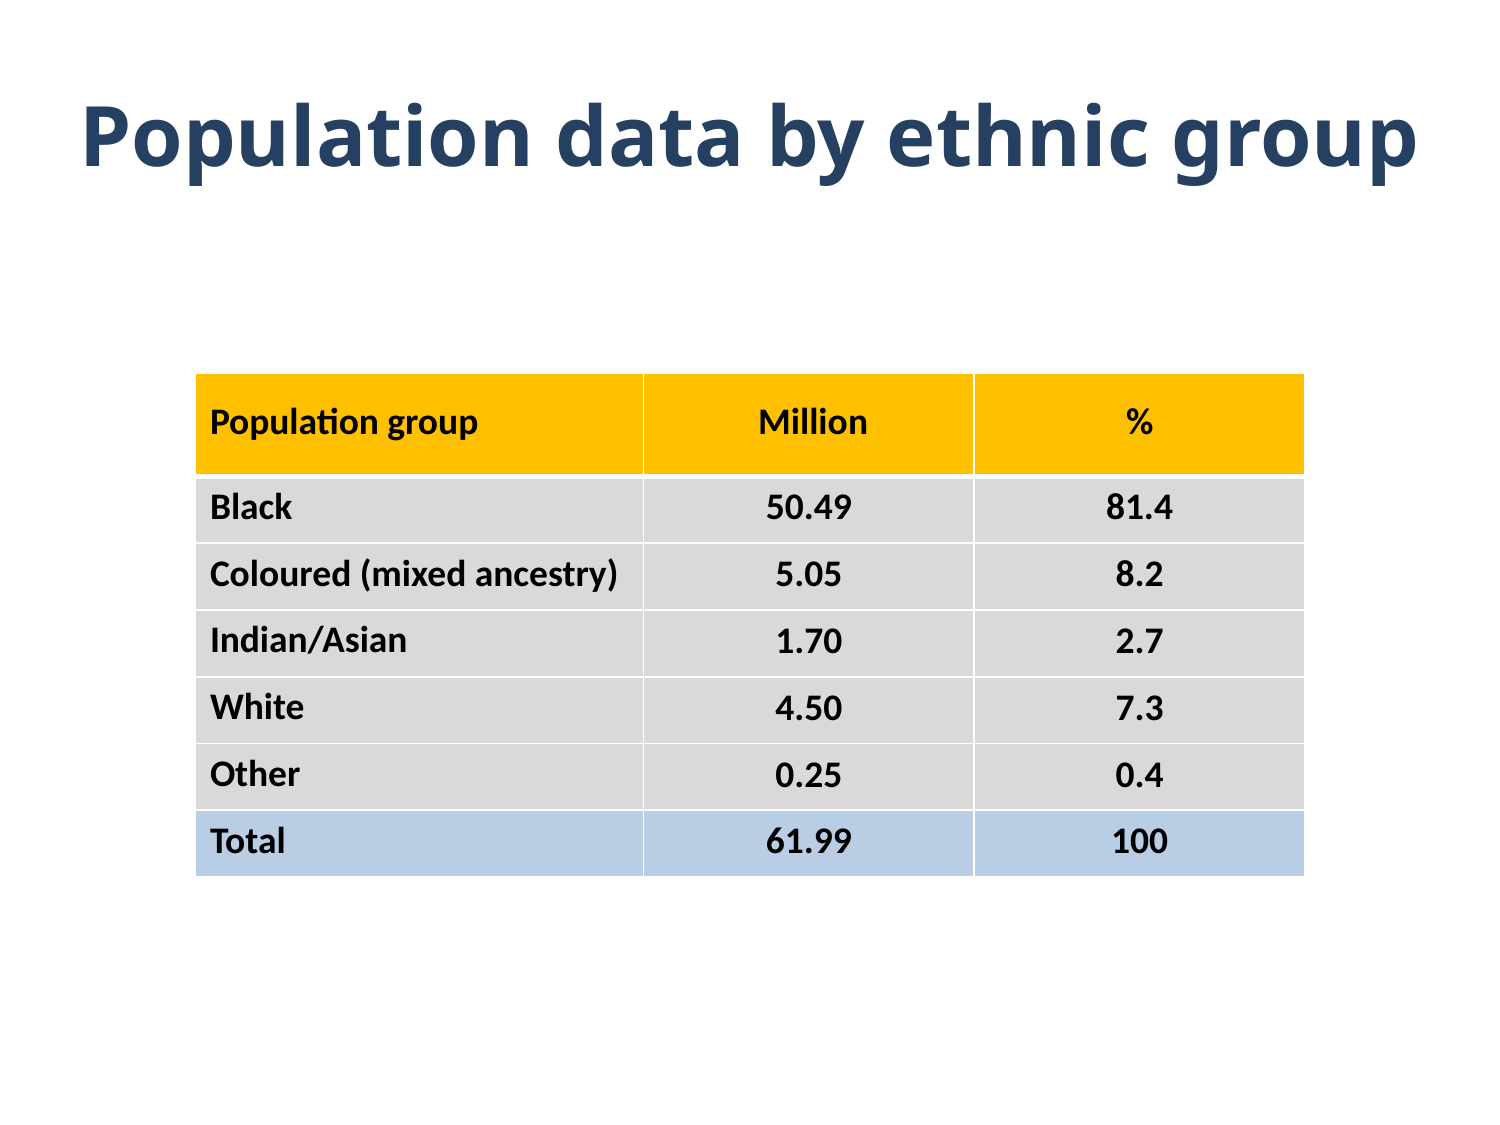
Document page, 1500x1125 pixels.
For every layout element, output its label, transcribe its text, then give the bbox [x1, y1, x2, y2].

title Population data by ethnic group [17, 56, 1483, 211]
table_cell White [196, 678, 643, 743]
table_cell Coloured (mixed ancestry) [196, 544, 643, 609]
table_cell 7.3 [975, 678, 1304, 743]
table_cell 8.2 [975, 544, 1304, 609]
table_header Million [644, 374, 973, 474]
table_cell 0.4 [975, 744, 1304, 809]
table_cell 1.70 [644, 611, 973, 676]
table_header % [975, 374, 1304, 474]
table_cell 0.25 [644, 744, 973, 809]
table_header Population group [196, 374, 643, 474]
table_cell Black [196, 479, 643, 542]
table_cell Indian/Asian [196, 611, 643, 676]
table_cell 61.99 [644, 811, 973, 876]
table_cell 81.4 [975, 479, 1304, 542]
table_cell Total [196, 811, 643, 876]
table_cell 2.7 [975, 611, 1304, 676]
table_cell 4.50 [644, 678, 973, 743]
table_cell 5.05 [644, 544, 973, 609]
table_cell 50.49 [644, 479, 973, 542]
table_cell 100 [975, 811, 1304, 876]
table_cell Other [196, 744, 643, 809]
